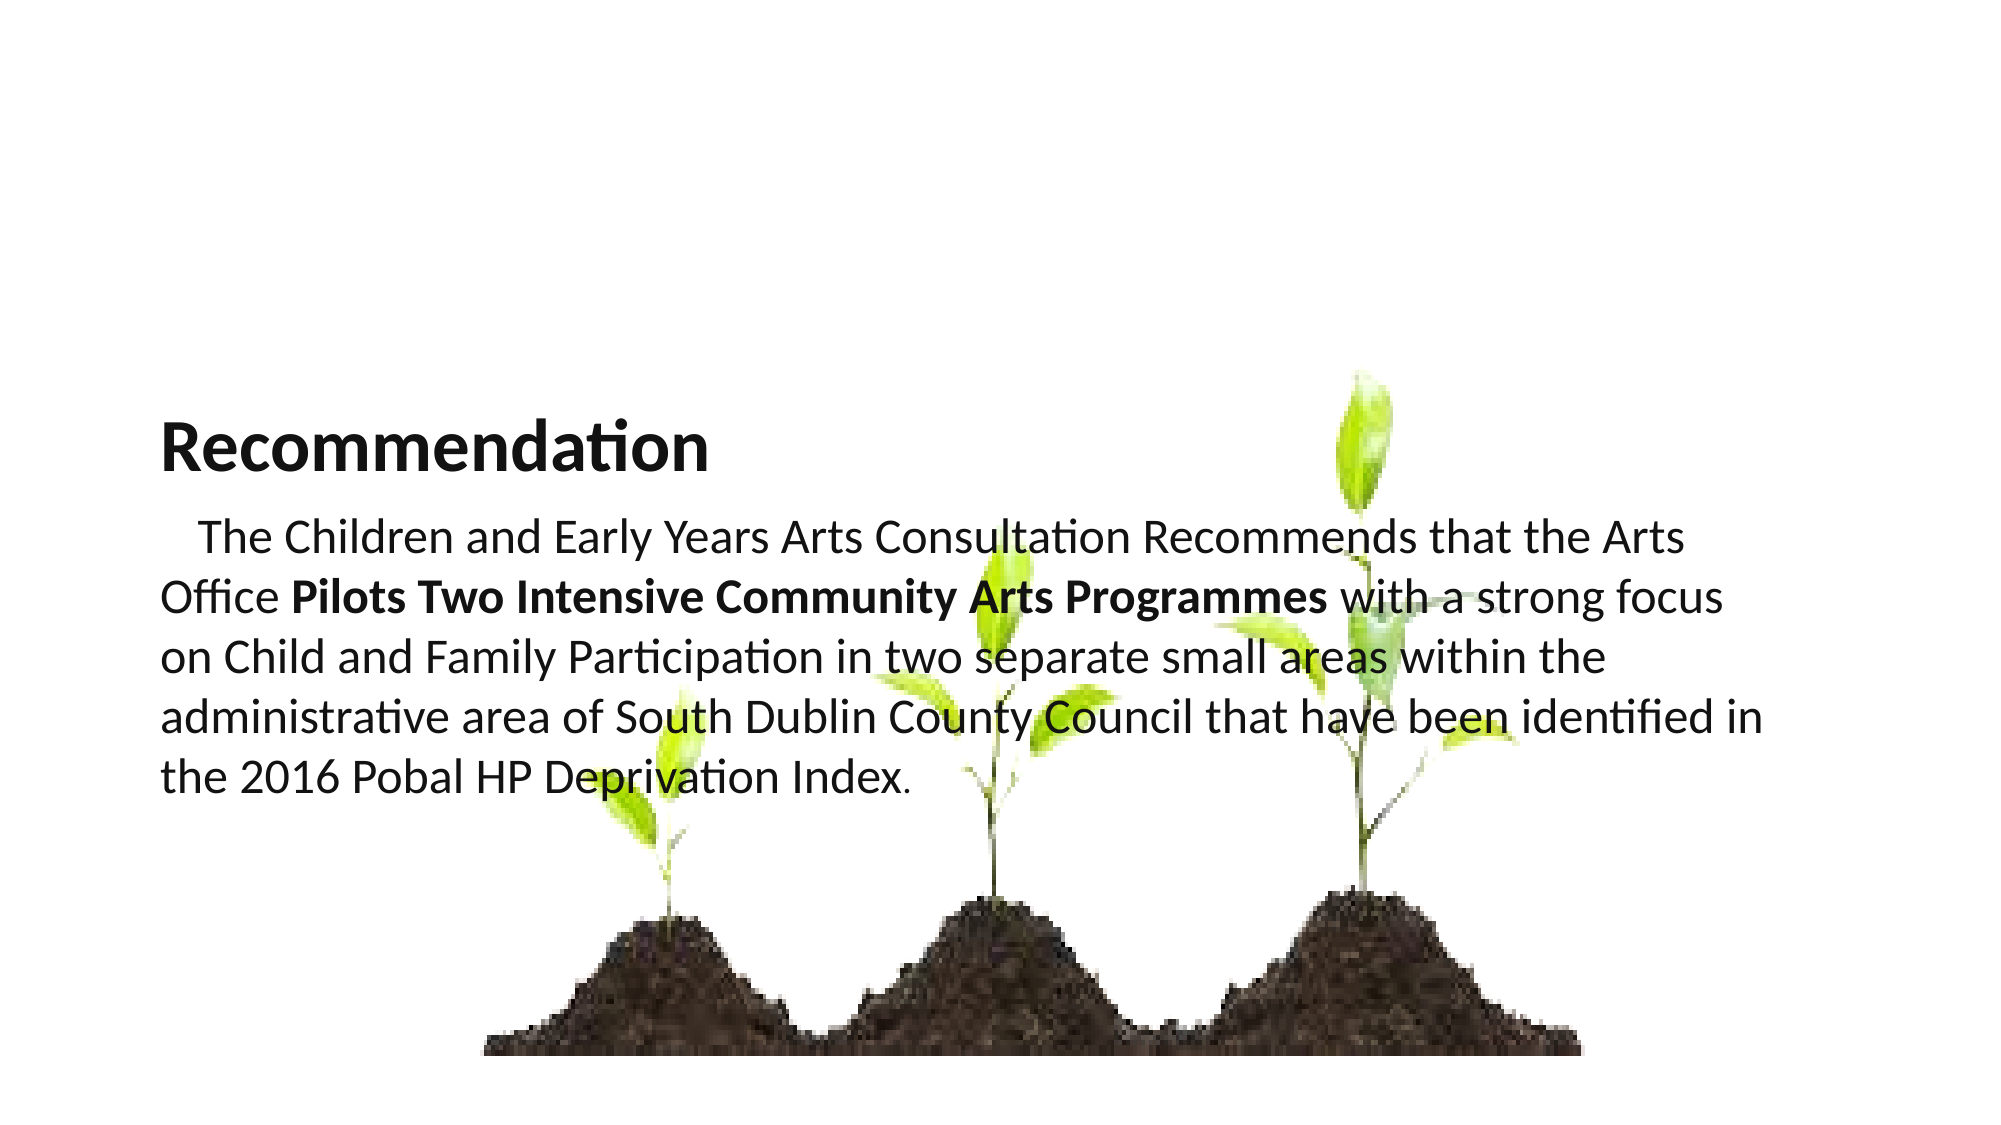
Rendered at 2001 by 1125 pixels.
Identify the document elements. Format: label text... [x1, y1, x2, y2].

picture [442, 221, 1631, 1057]
text_box Recommendation The Children and Early Years Arts Consultation Recommends that the Arts Office Pilots Two Intensive Community Arts Programmes with a strong focus on Child and Family Participation in two separate small areas within the administrative area of South Dublin County Council that have been identified in the 2016 Pobal HP Deprivation Index. [1631, 383, 1784, 811]
text_box Recommendation The Children and Early Years Arts Consultation Recommends that the Arts Office Pilots Two Intensive Community Arts Programmes with a strong focus on Child and Family Participation in two separate small areas within the administrative area of South Dublin County Council that have been identified in the 2016 Pobal HP Deprivation Index. [107, 383, 442, 811]
